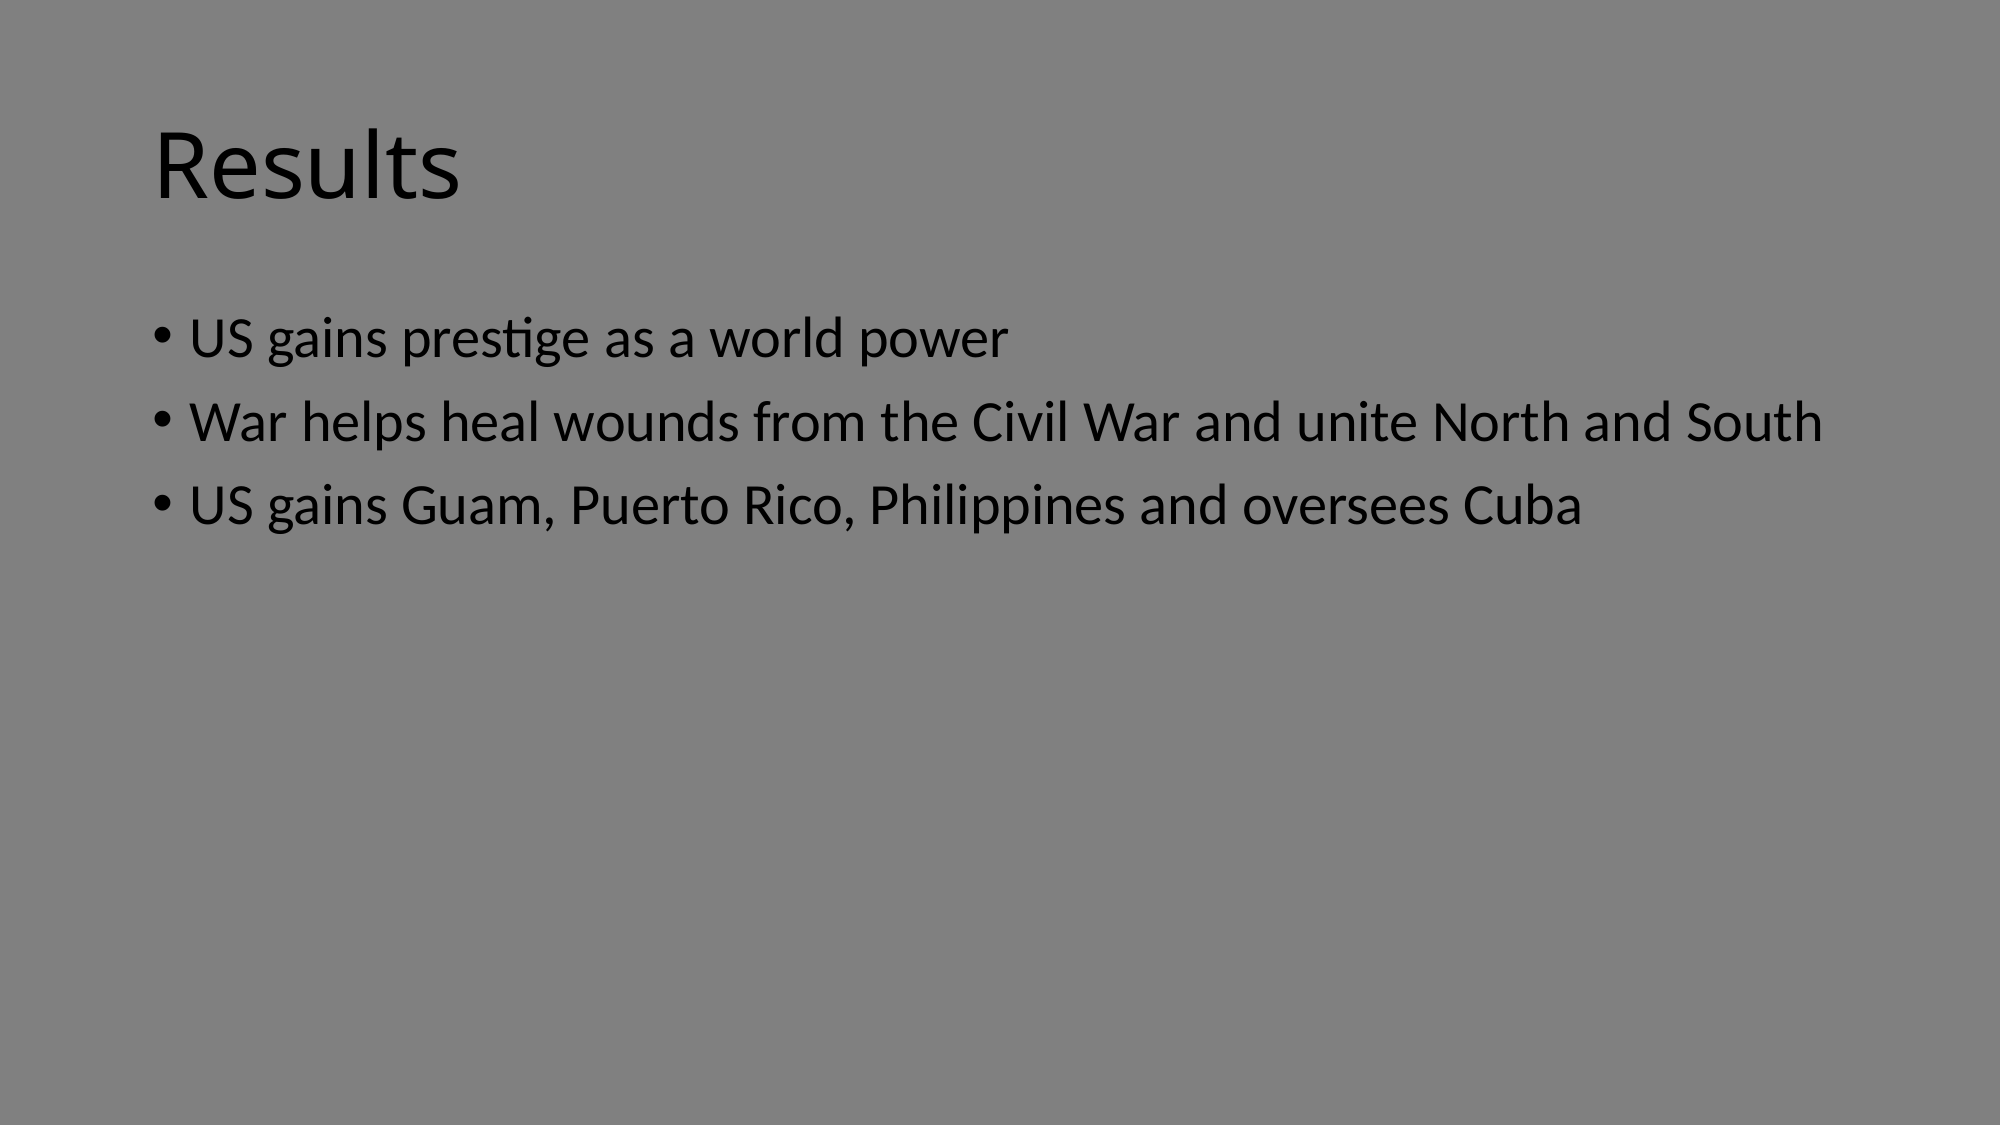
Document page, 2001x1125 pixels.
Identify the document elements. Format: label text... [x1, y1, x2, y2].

list US gains prestige as a world power War helps heal wounds from the Civil War and unite North and South US gains Guam, Puerto Rico, Philippines and oversees Cuba [137, 299, 1863, 1014]
title Results [137, 59, 1863, 278]
